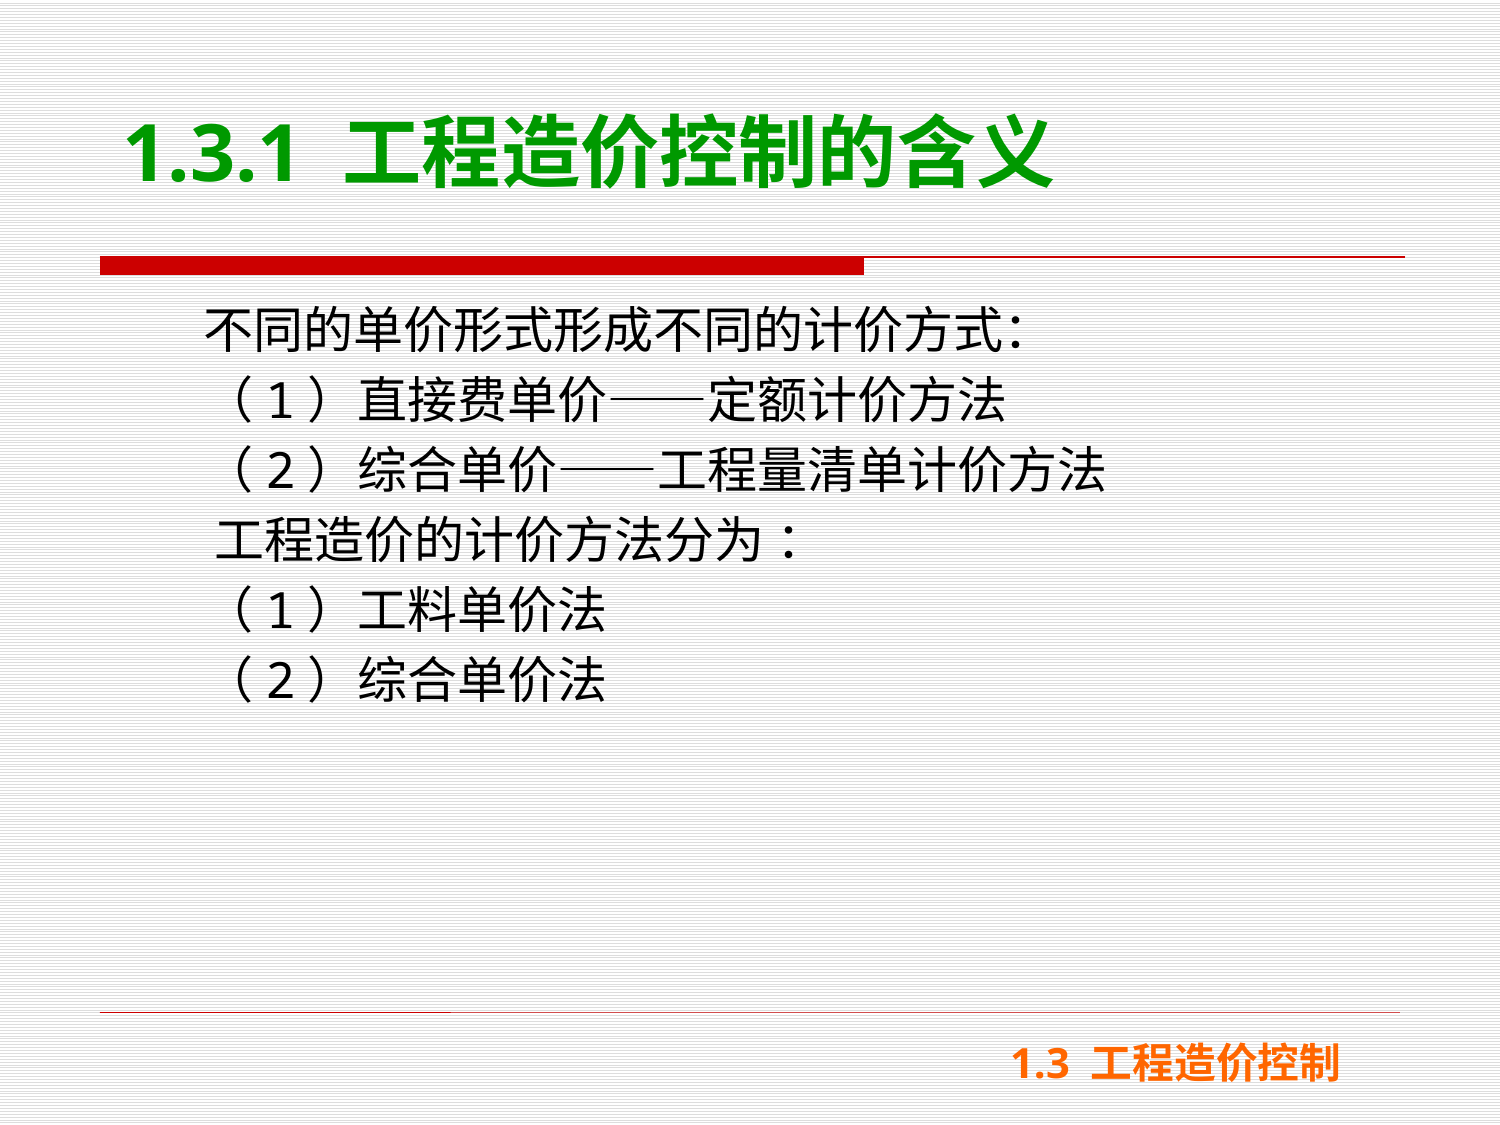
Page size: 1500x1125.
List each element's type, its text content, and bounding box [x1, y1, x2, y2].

title 1.3.1 工程造价控制的含义 [107, 83, 1384, 205]
list 不同的单价形式形成不同的计价方式： （1）直接费单价——定额计价方法 （2）综合单价——工程量清单计价方法 工程造价的计价方法分为 ： （1）工料单价法 （2）综合单价法 [165, 290, 1330, 1036]
text_box 1.3 工程造价控制 [348, 1011, 1353, 1093]
